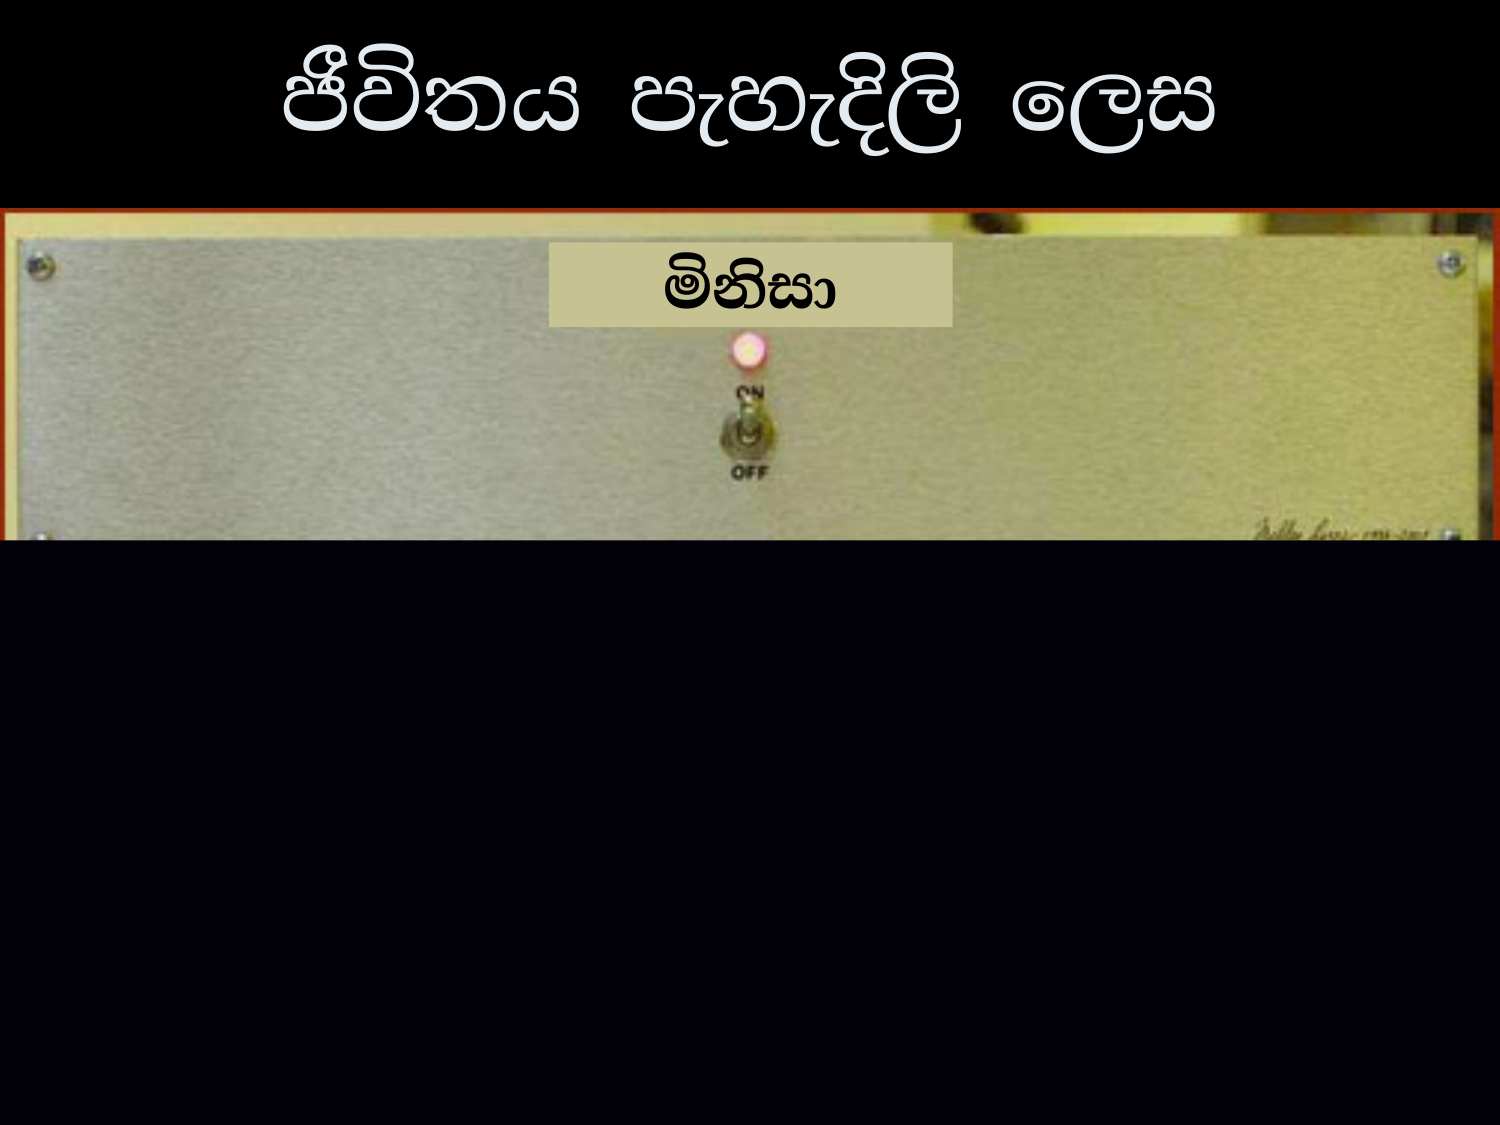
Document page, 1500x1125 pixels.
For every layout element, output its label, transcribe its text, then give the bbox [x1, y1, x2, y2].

picture [0, 208, 1500, 1125]
title ජීවිතය පැහැදිලි ලෙස [0, 0, 1500, 188]
